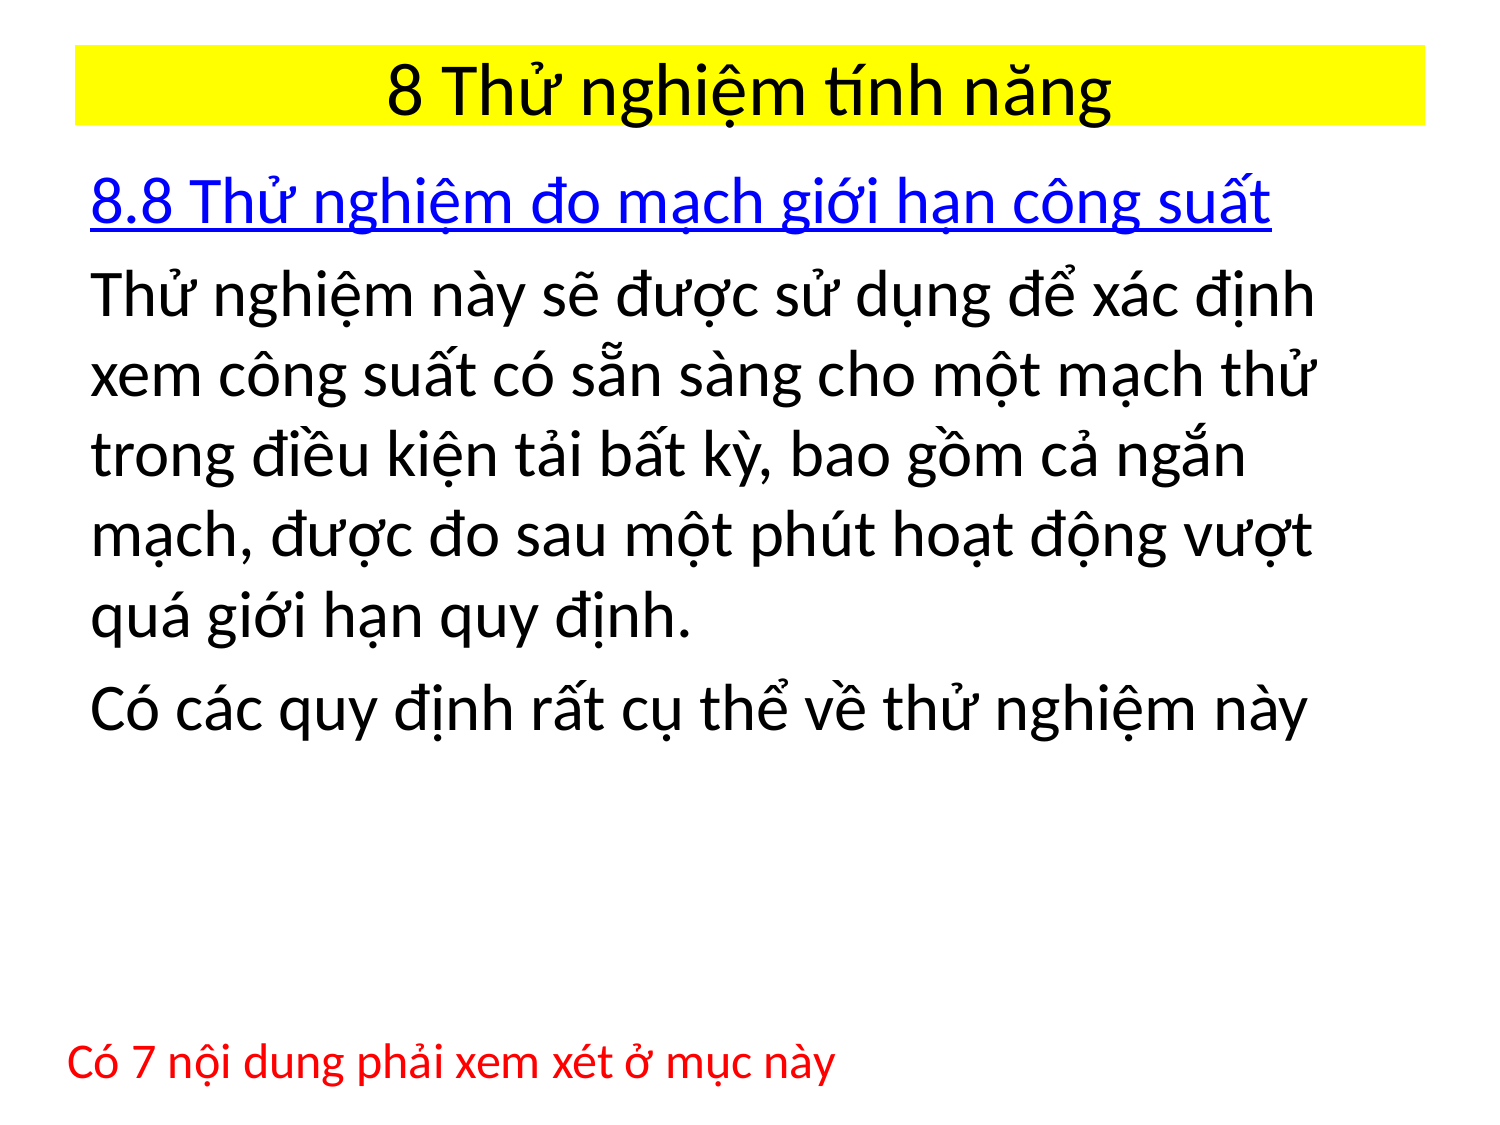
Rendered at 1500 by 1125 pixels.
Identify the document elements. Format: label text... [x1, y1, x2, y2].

title 8 Thử nghiệm tính năng [75, 45, 1425, 126]
text_box Có 7 nội dung phải xem xét ở mục này [52, 1020, 1403, 1120]
list 8.8 Thử nghiệm đo mạch giới hạn công suất Thử nghiệm này sẽ được sử dụng để xác định xem công suất có sẵn sàng cho một mạch thử trong điều kiện tải bất kỳ, bao gồm cả ngắn mạch, được đo sau một phút hoạt động vượt quá giới hạn quy định. Có các quy định rất cụ thể về thử nghiệm này [75, 149, 1425, 1005]
